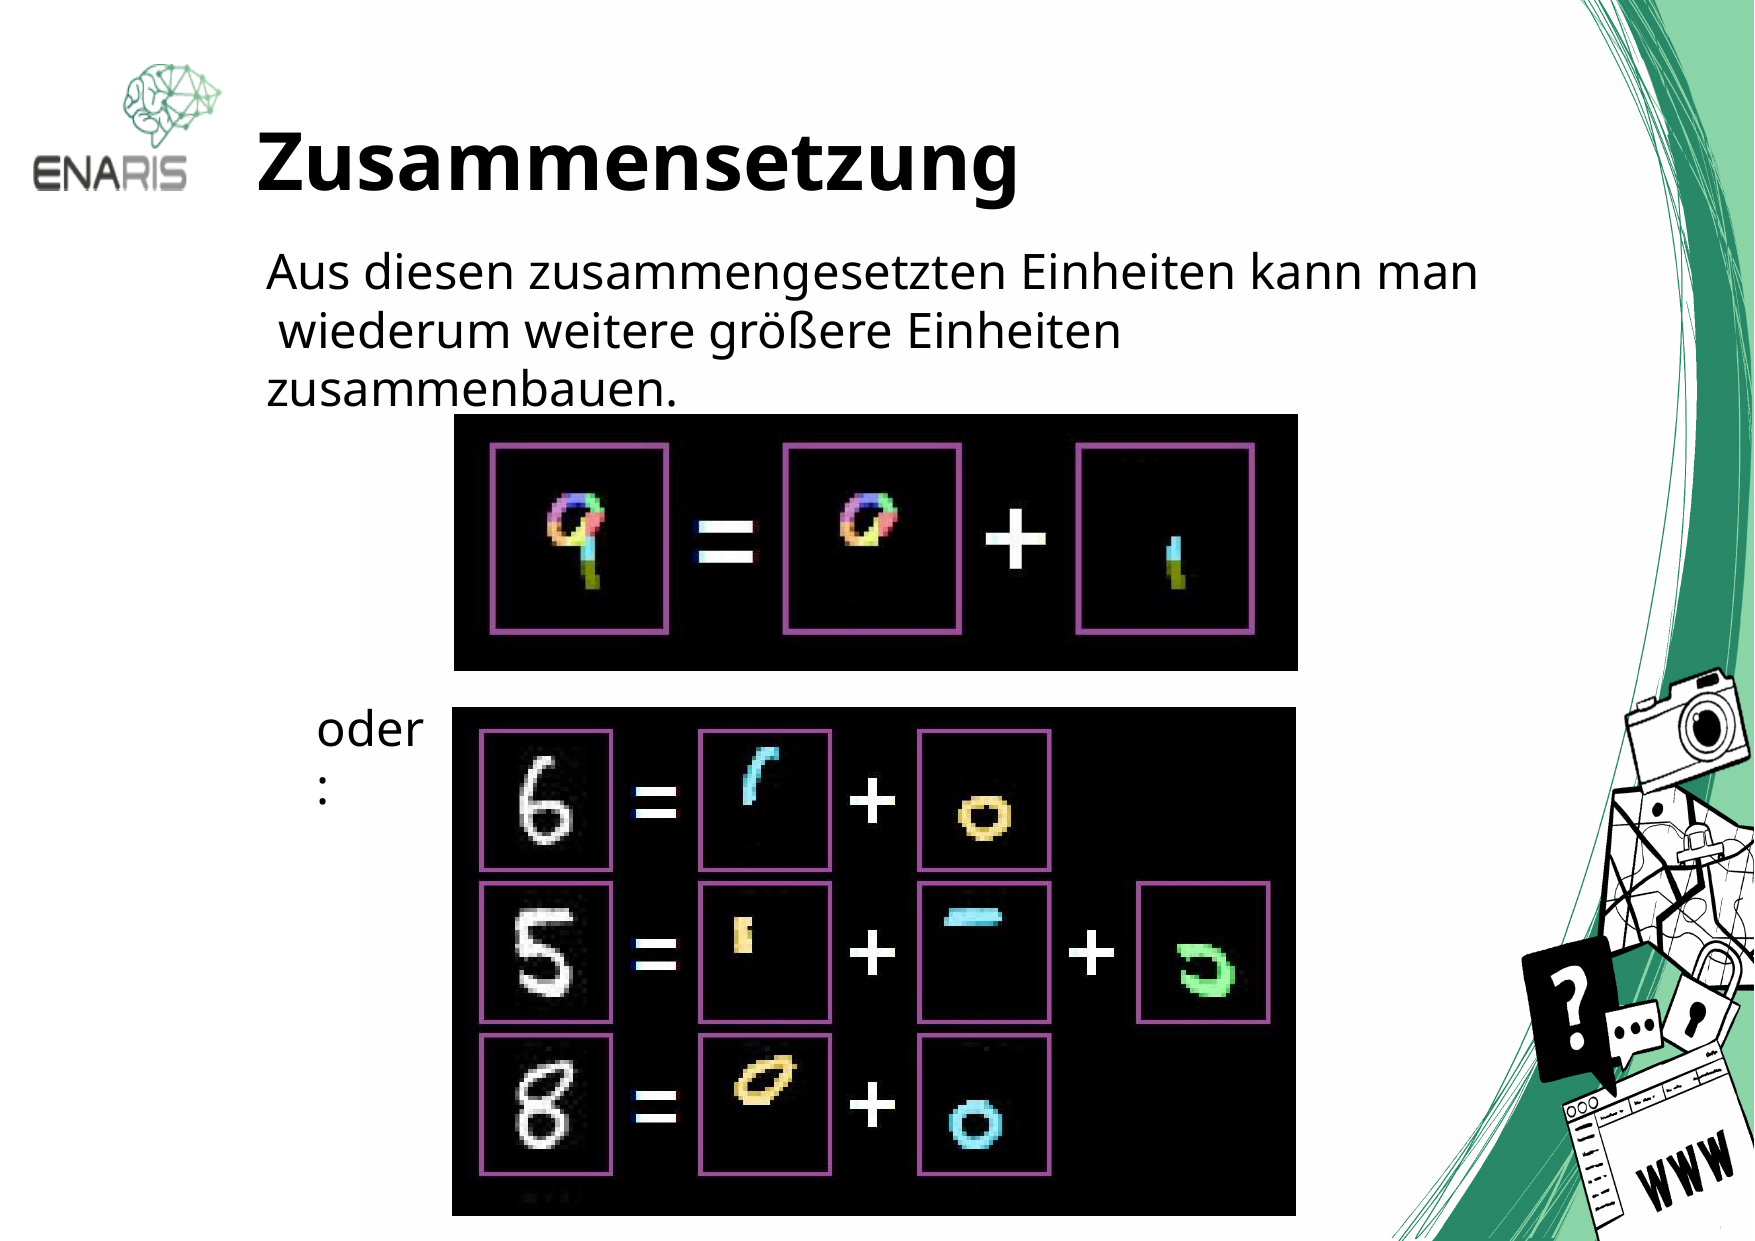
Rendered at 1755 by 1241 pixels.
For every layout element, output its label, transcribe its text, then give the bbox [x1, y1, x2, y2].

title Zusammensetzung [255, 69, 1450, 233]
text_box Aus diesen zusammengesetzten Einheiten kann man wiederum weitere größere Einheiten zusammenbauen. [251, 233, 1502, 424]
text_box oder: [314, 695, 431, 815]
picture [358, 0, 1754, 1241]
picture [33, 64, 223, 191]
